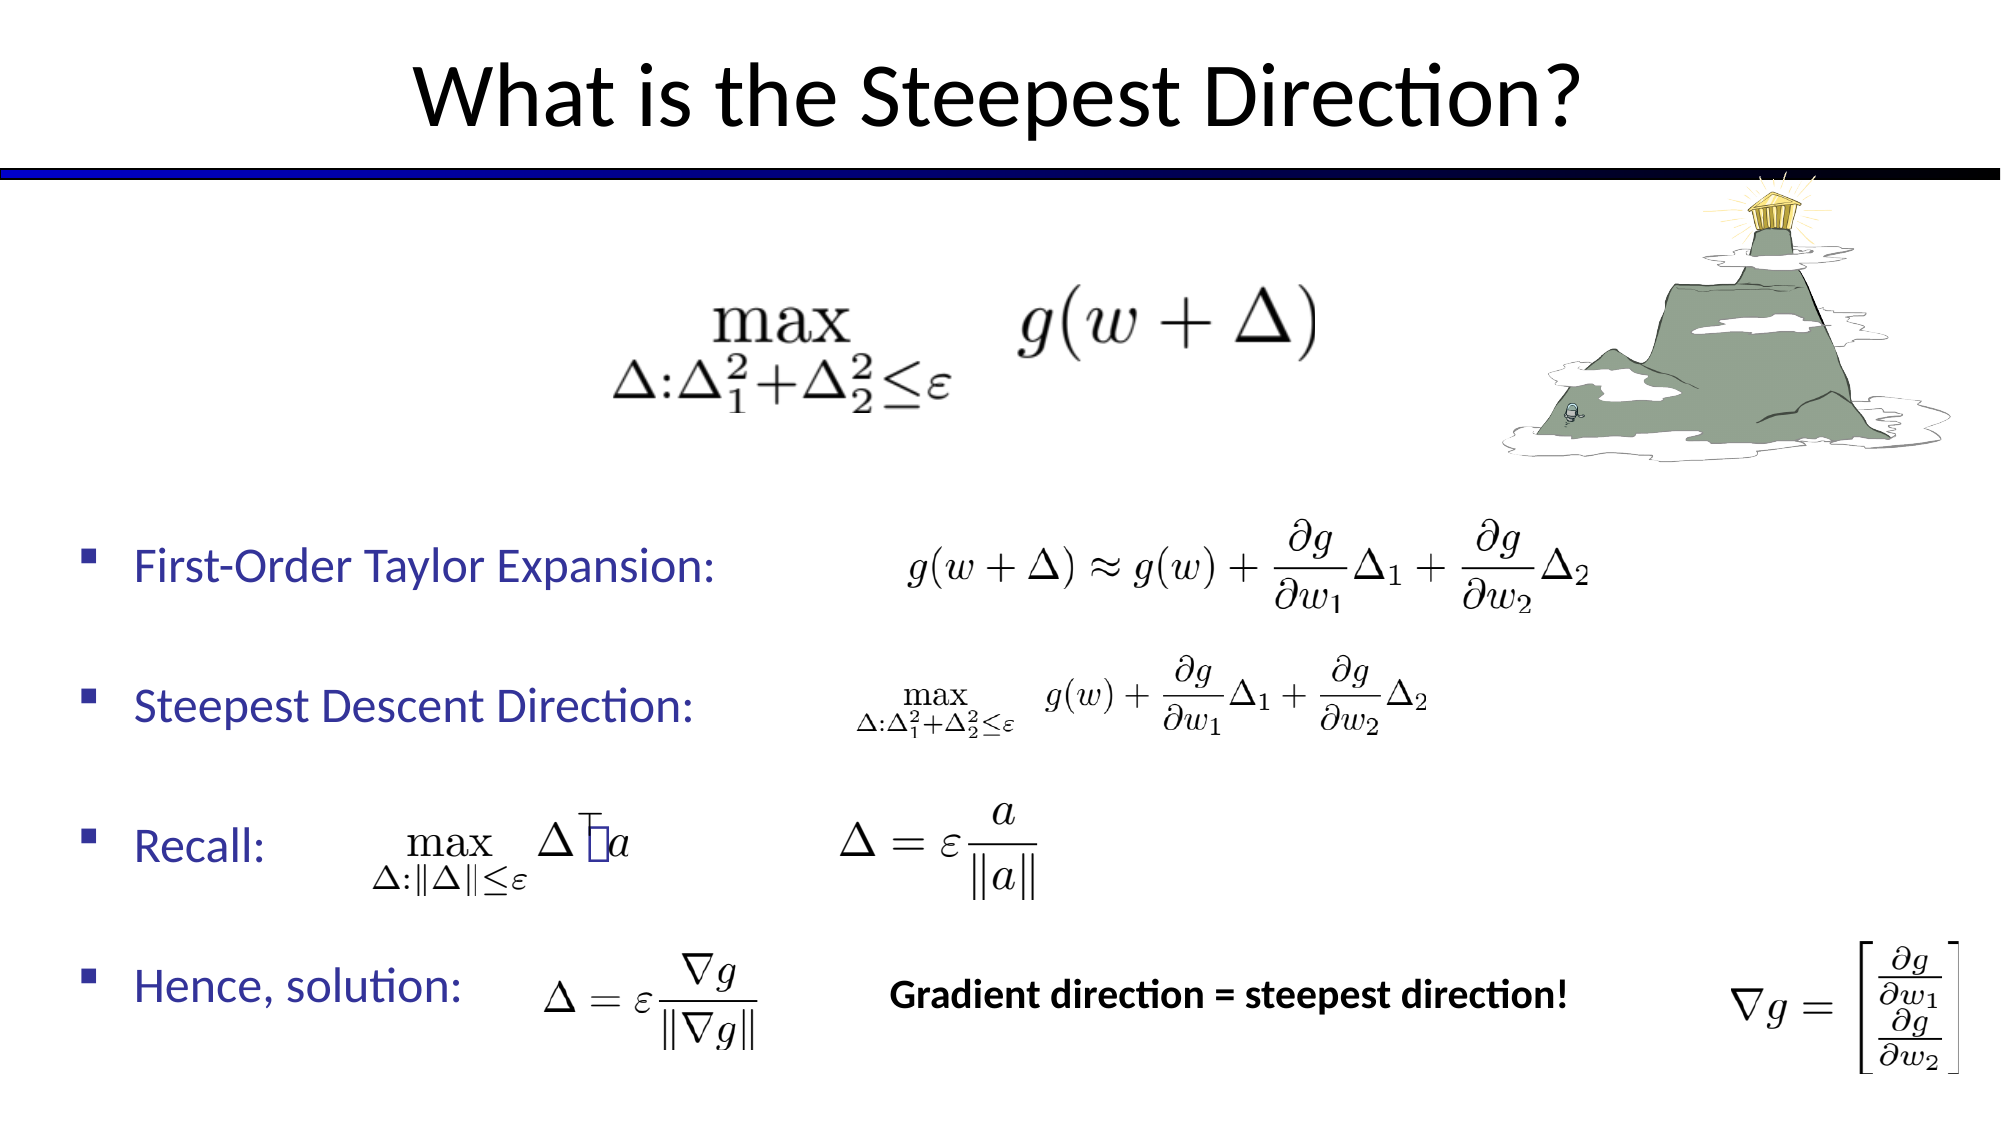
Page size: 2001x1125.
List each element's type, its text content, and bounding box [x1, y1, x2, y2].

picture [856, 654, 1427, 738]
list First-Order Taylor Expansion: Steepest Descent Direction: Recall:  Hence, solution: [62, 524, 1930, 1101]
picture [543, 952, 758, 1051]
title What is the Steepest Direction? [0, 0, 2000, 184]
picture [1730, 940, 1959, 1074]
picture [1465, 169, 1976, 488]
picture [839, 802, 1038, 901]
picture [906, 518, 1588, 613]
picture [612, 283, 1316, 414]
picture [371, 812, 629, 896]
text_box Gradient direction = steepest direction! [874, 959, 1585, 1025]
